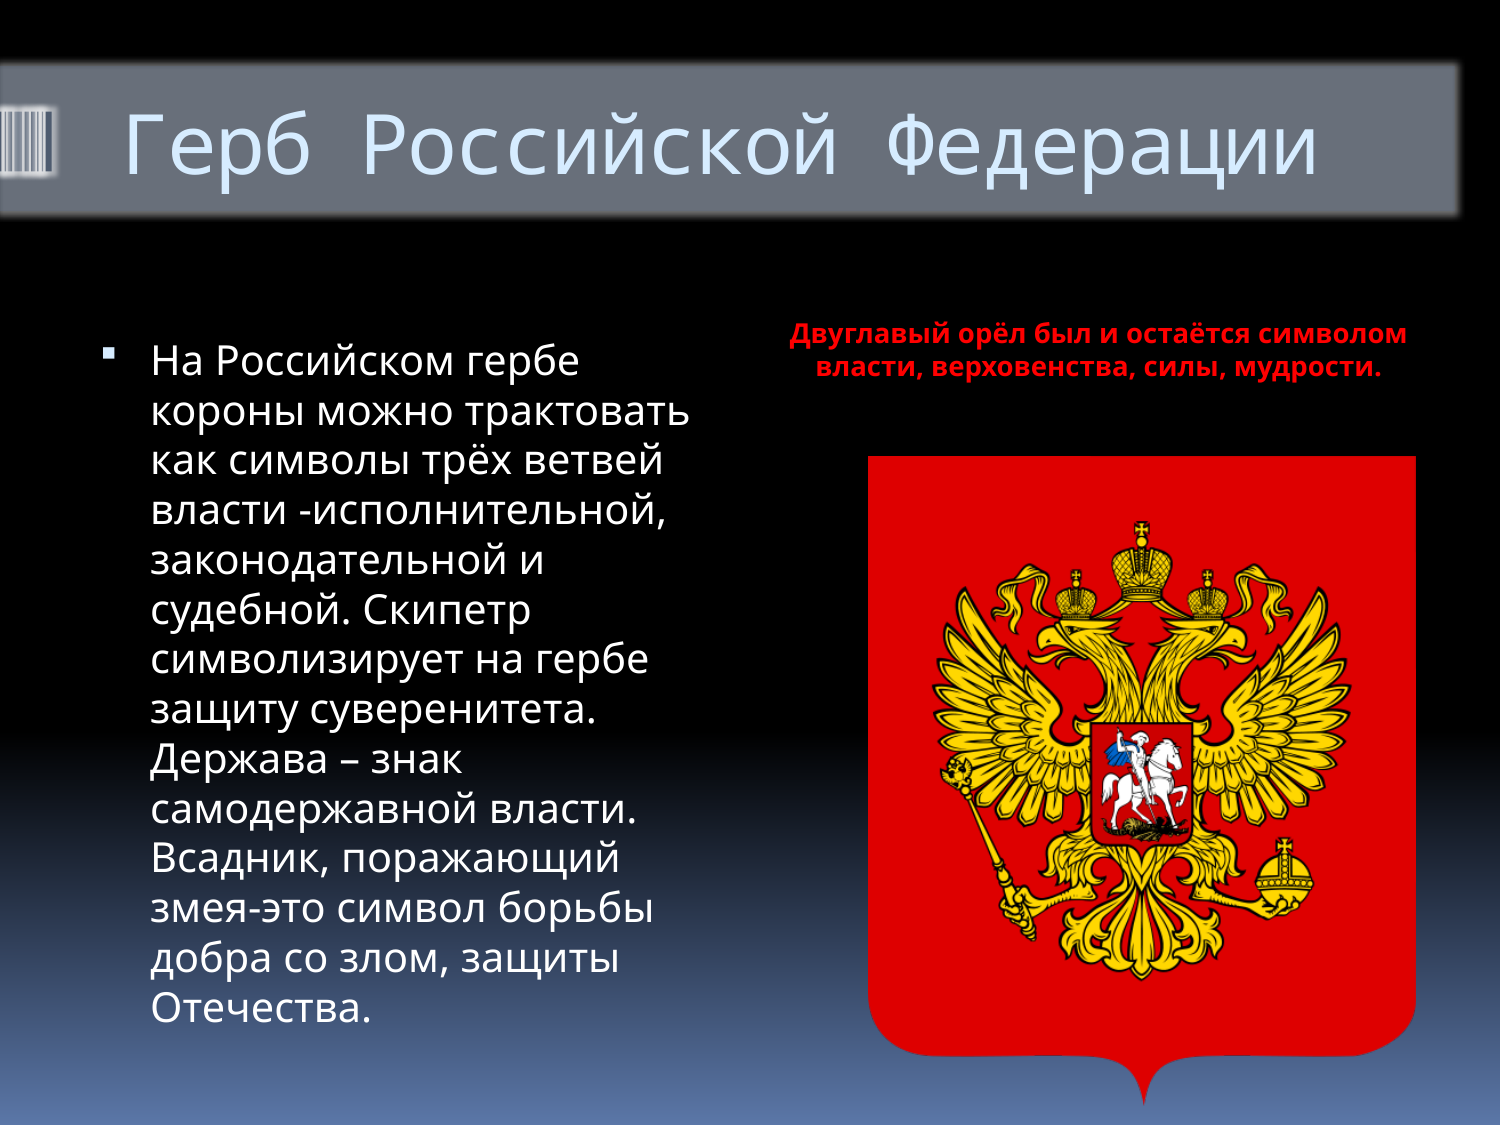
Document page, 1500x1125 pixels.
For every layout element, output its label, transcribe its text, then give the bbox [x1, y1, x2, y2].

list Двуглавый орёл был и остаётся символом власти, верховенства, силы, мудрости. [761, 296, 1425, 402]
title Герб Российской Федерации [82, 83, 1358, 234]
list На Российском гербе короны можно трактовать как символы трёх ветвей власти -исполнительной, законодательной и судебной. Скипетр символизирует на гербе защиту суверенитета. Держава – знак самодержавной власти. Всадник, поражающий змея-это символ борьбы добра со злом, защиты Отечества. [75, 326, 738, 1053]
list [867, 455, 1417, 1107]
